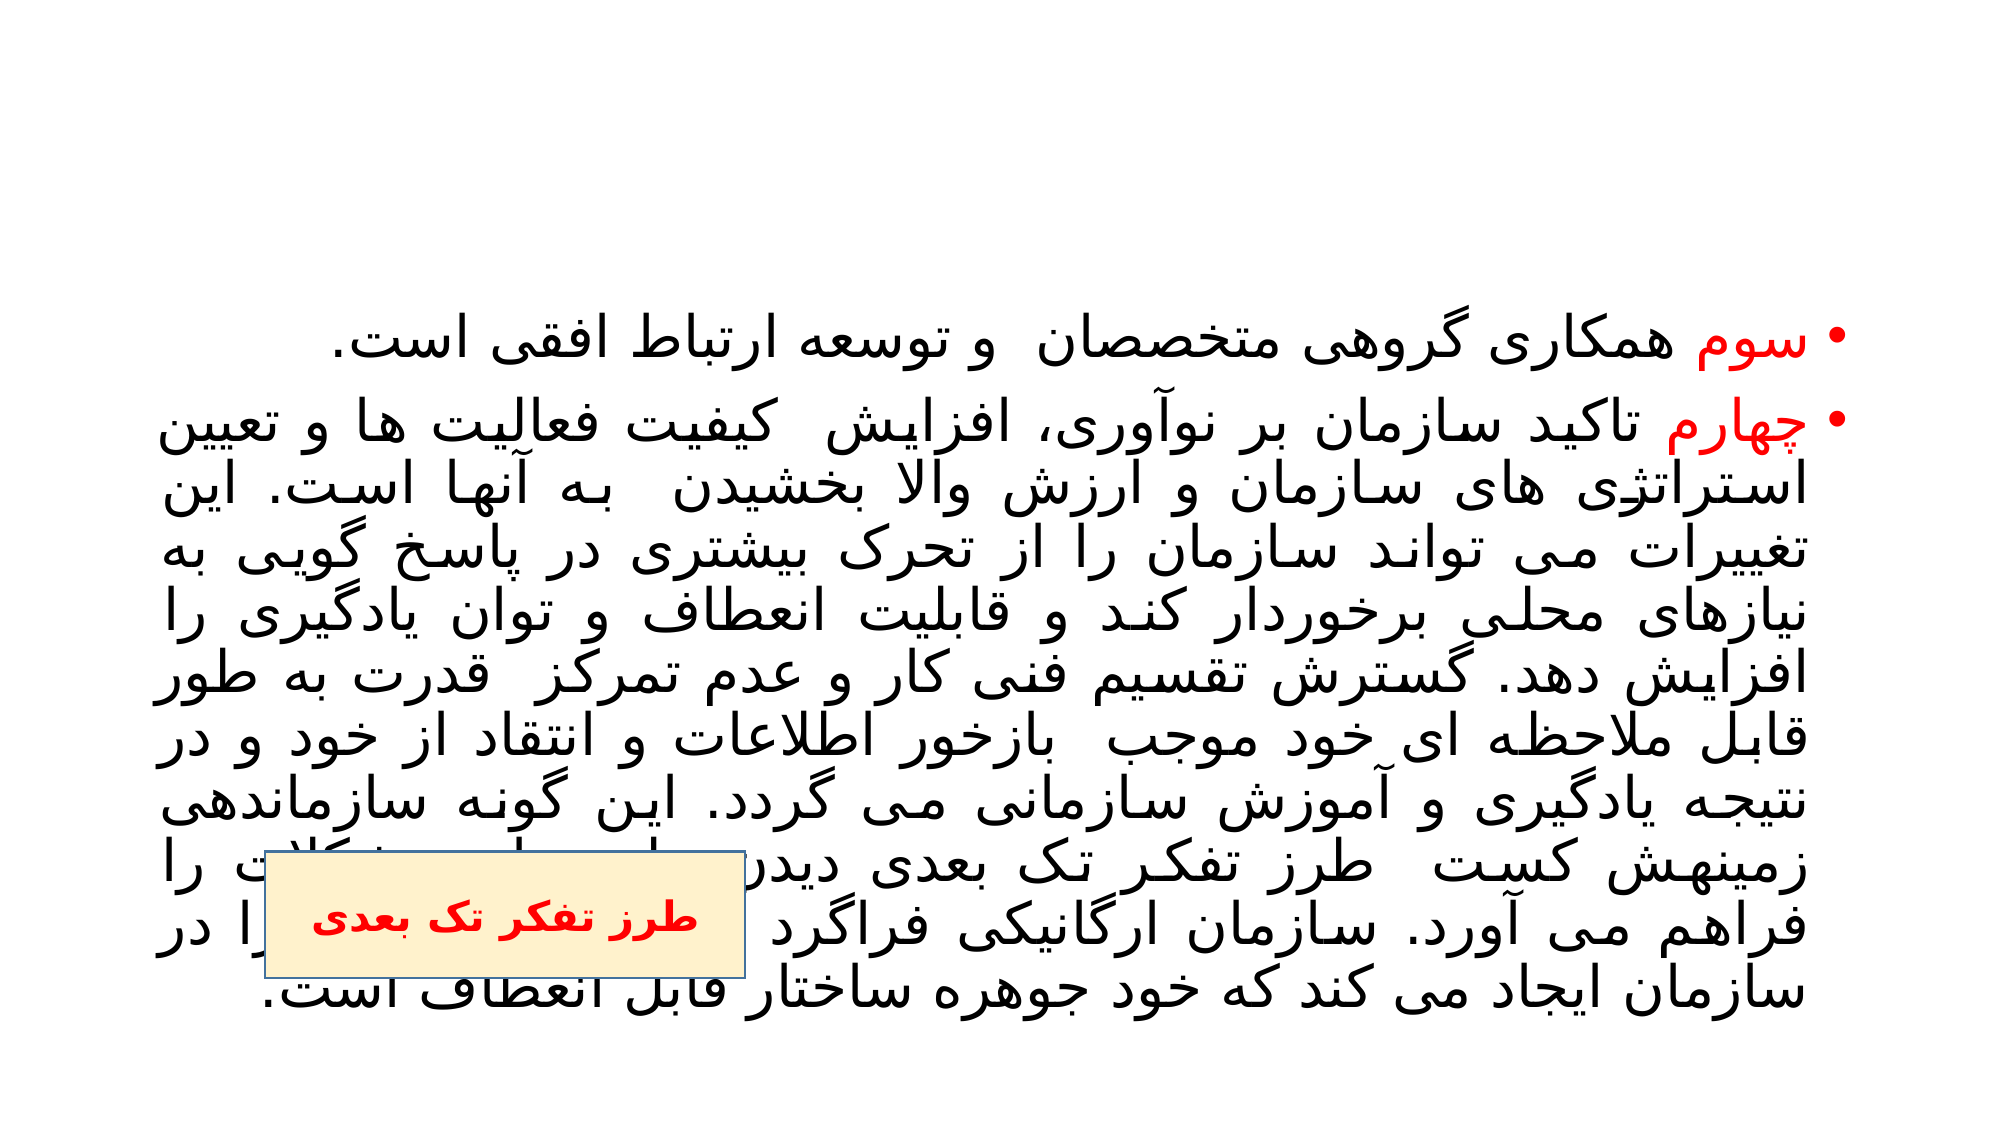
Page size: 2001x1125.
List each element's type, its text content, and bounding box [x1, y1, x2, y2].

list سوم همکاری گروهی متخصصان و توسعه ارتباط افقی است. چهارم تاکید سازمان بر نوآوری، افزایش کیفیت فعالیت ها و تعیین استراتژی های سازمان و ارزش والا بخشیدن به آنها است. این تغییرات می تواند سازمان را از تحرک بیشتری در پاسخ گویی به نیازهای محلی برخوردار کند و قابلیت انعطاف و توان یادگیری را افزایش دهد. گسترش تقسیم فنی کار و عدم تمرکز قدرت به طور قابل ملاحظه ای خود موجب بازخور اطلاعات و انتقاد از خود و در نتیجه یادگیری و آموزش سازمانی می گردد. این گونه سازماندهی زمینهش کست طرز تفکر تک بعدی دیدن علت های مشکلات را فراهم می آورد. سازمان ارگانیکی فراگرد آموزش و یادگیری را در سازمان ایجاد می کند که خود جوهره ساختار قابل انعطاف است. [137, 299, 1863, 1014]
text_box طرز تفکر تک بعدی [264, 850, 746, 979]
